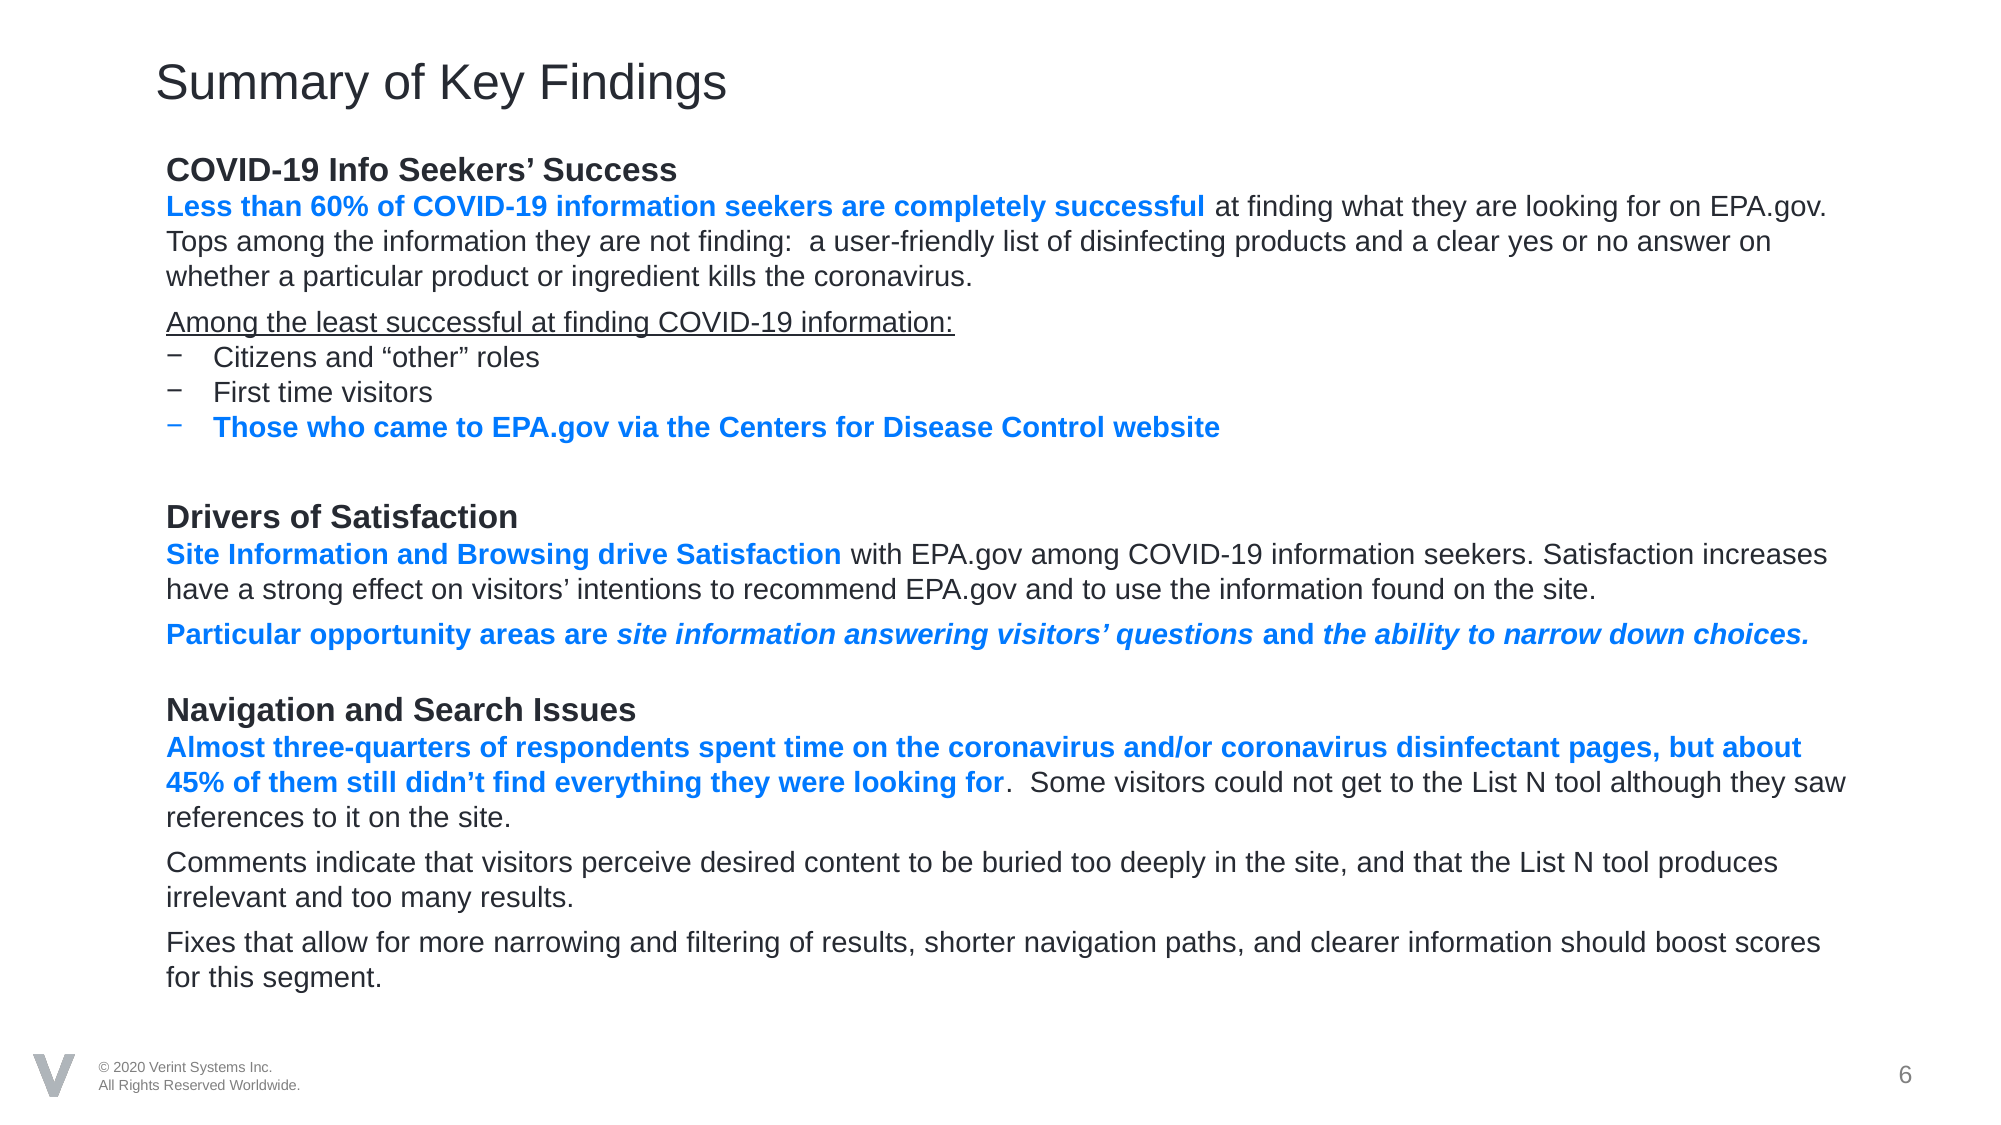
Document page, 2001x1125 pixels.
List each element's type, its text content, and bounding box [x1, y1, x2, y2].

text_box COVID-19 Info Seekers’ Success Less than 60% of COVID-19 information seekers are completely successful at finding what they are looking for on EPA.gov. Tops among the information they are not finding: a user-friendly list of disinfecting products and a clear yes or no answer on whether a particular product or ingredient kills the coronavirus. Among the least successful at finding COVID-19 information: Citizens and “other” roles First time visitors Those who came to EPA.gov via the Centers for Disease Control website Drivers of Satisfaction Site Information and Browsing drive Satisfaction with EPA.gov among COVID-19 information seekers. Satisfaction increases have a strong effect on visitors’ intentions to recommend EPA.gov and to use the information found on the site. Particular opportunity areas are site information answering visitors’ questions and the ability to narrow down choices. Navigation and Search Issues Almost three-quarters of respondents spent time on the coronavirus and/or coronavirus disinfectant pages, but about 45% of them still didn’t find everything they were looking for. Some visitors could not get to the List N tool although they saw references to it on the site. Comments indicate that visitors perceive desired content to be buried too deeply in the site, and that the List N tool produces irrelevant and too many results. Fixes that allow for more narrowing and filtering of results, shorter navigation paths, and clearer information should boost scores for this segment. [151, 140, 1877, 1001]
title Summary of Key Findings [140, 23, 1940, 117]
picture [33, 1054, 75, 1097]
slide_number 6 [1824, 1037, 1928, 1109]
